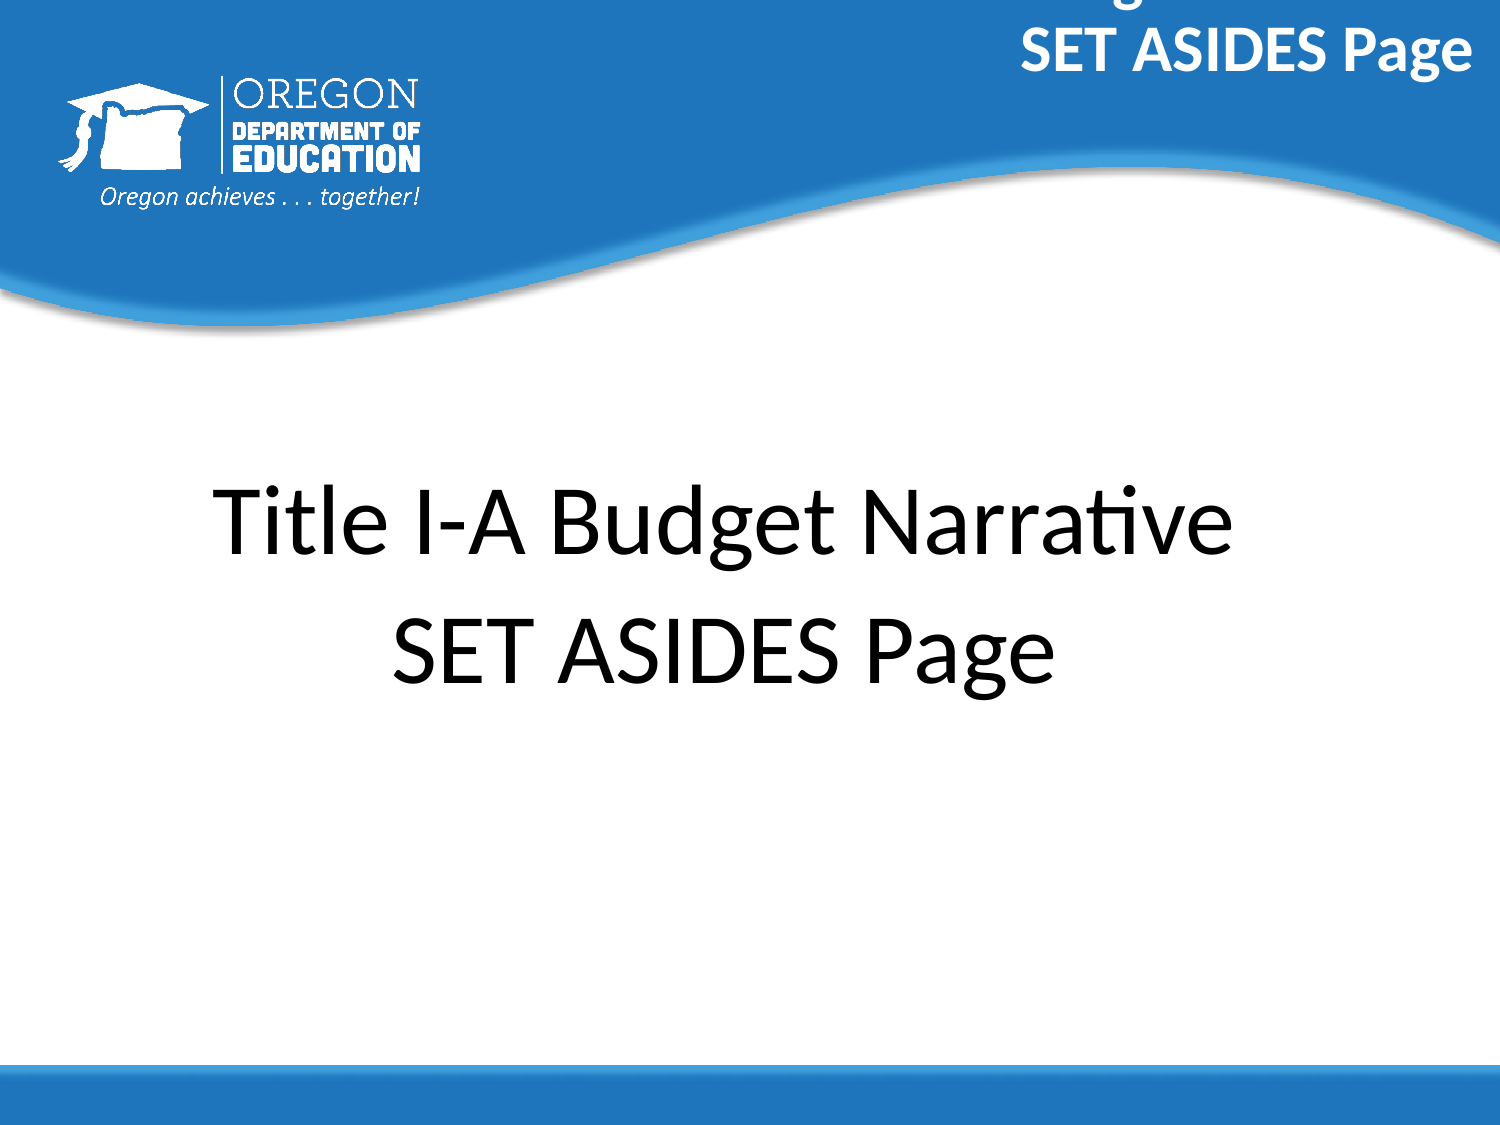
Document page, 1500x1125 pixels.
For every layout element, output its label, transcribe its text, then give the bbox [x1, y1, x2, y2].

picture [0, 0, 1500, 341]
title Title I-A Budget Narrative SET ASIDES Page [439, 15, 1490, 156]
picture [0, 1065, 1500, 1125]
subtitle Title I-A Budget Narrative SET ASIDES Page [162, 460, 1288, 733]
